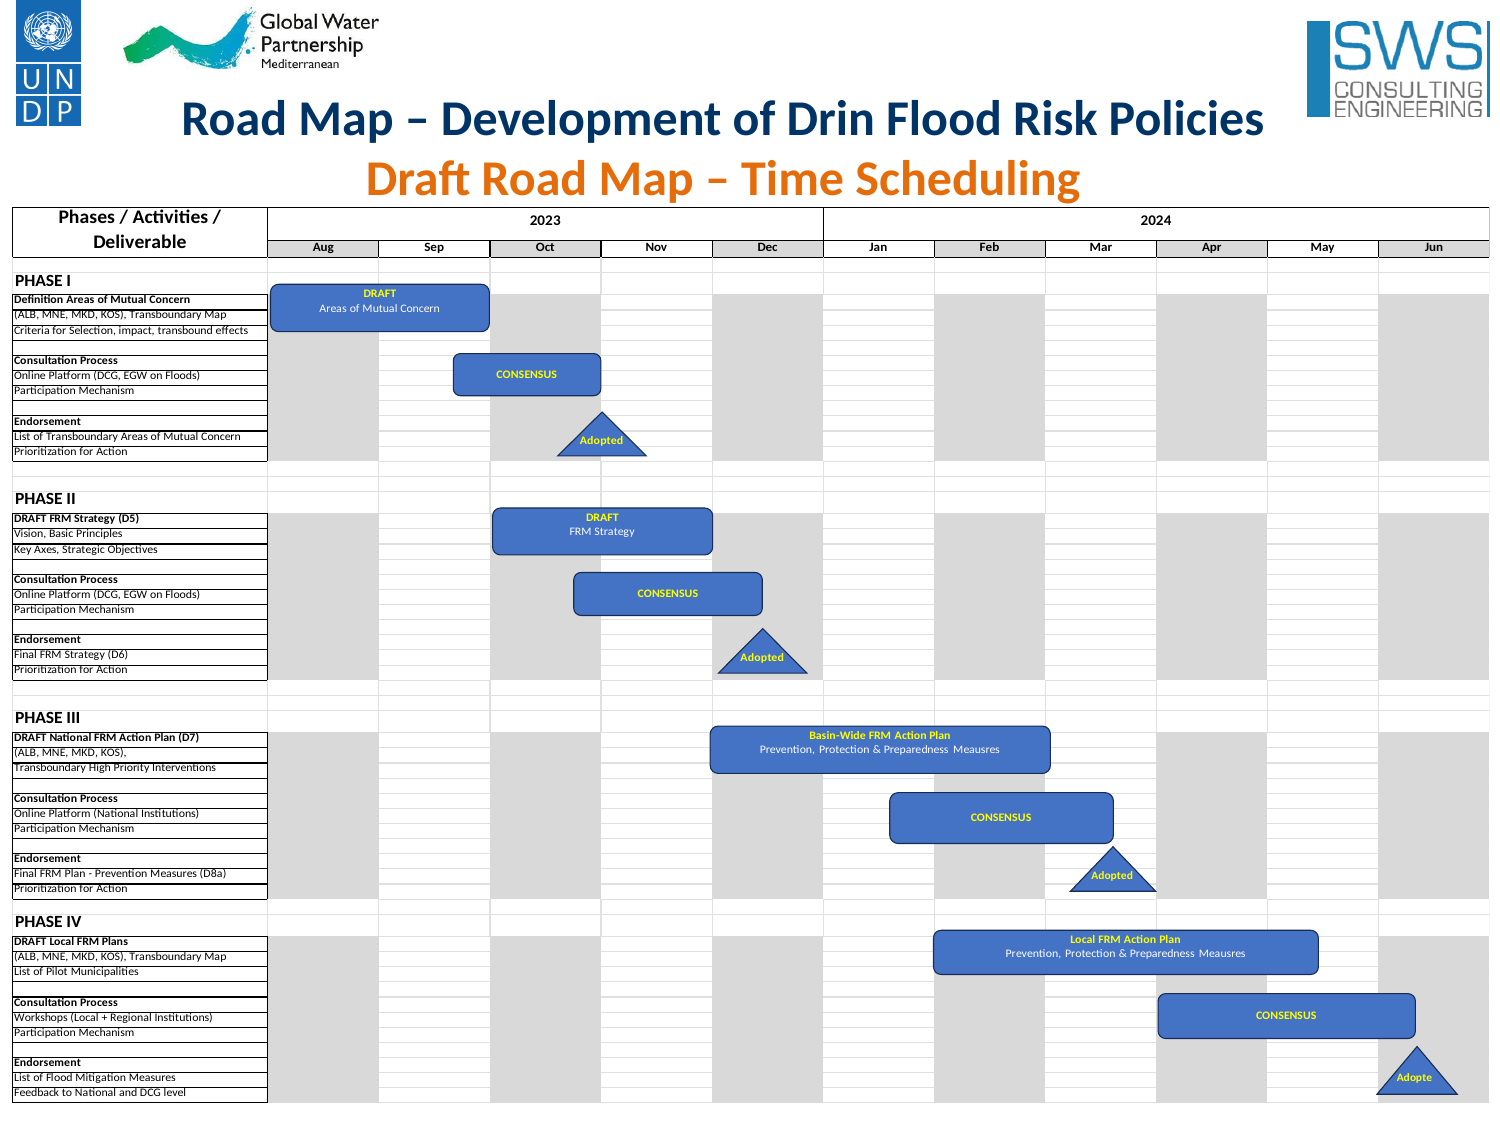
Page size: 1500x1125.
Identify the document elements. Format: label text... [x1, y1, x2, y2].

picture [11, 206, 1490, 1104]
picture [1306, 21, 1490, 118]
picture [16, 0, 81, 126]
picture [123, 6, 379, 69]
text_box Road Map – Development of Drin Flood Risk Policies Draft Road Map – Time Scheduling [100, 78, 1347, 205]
